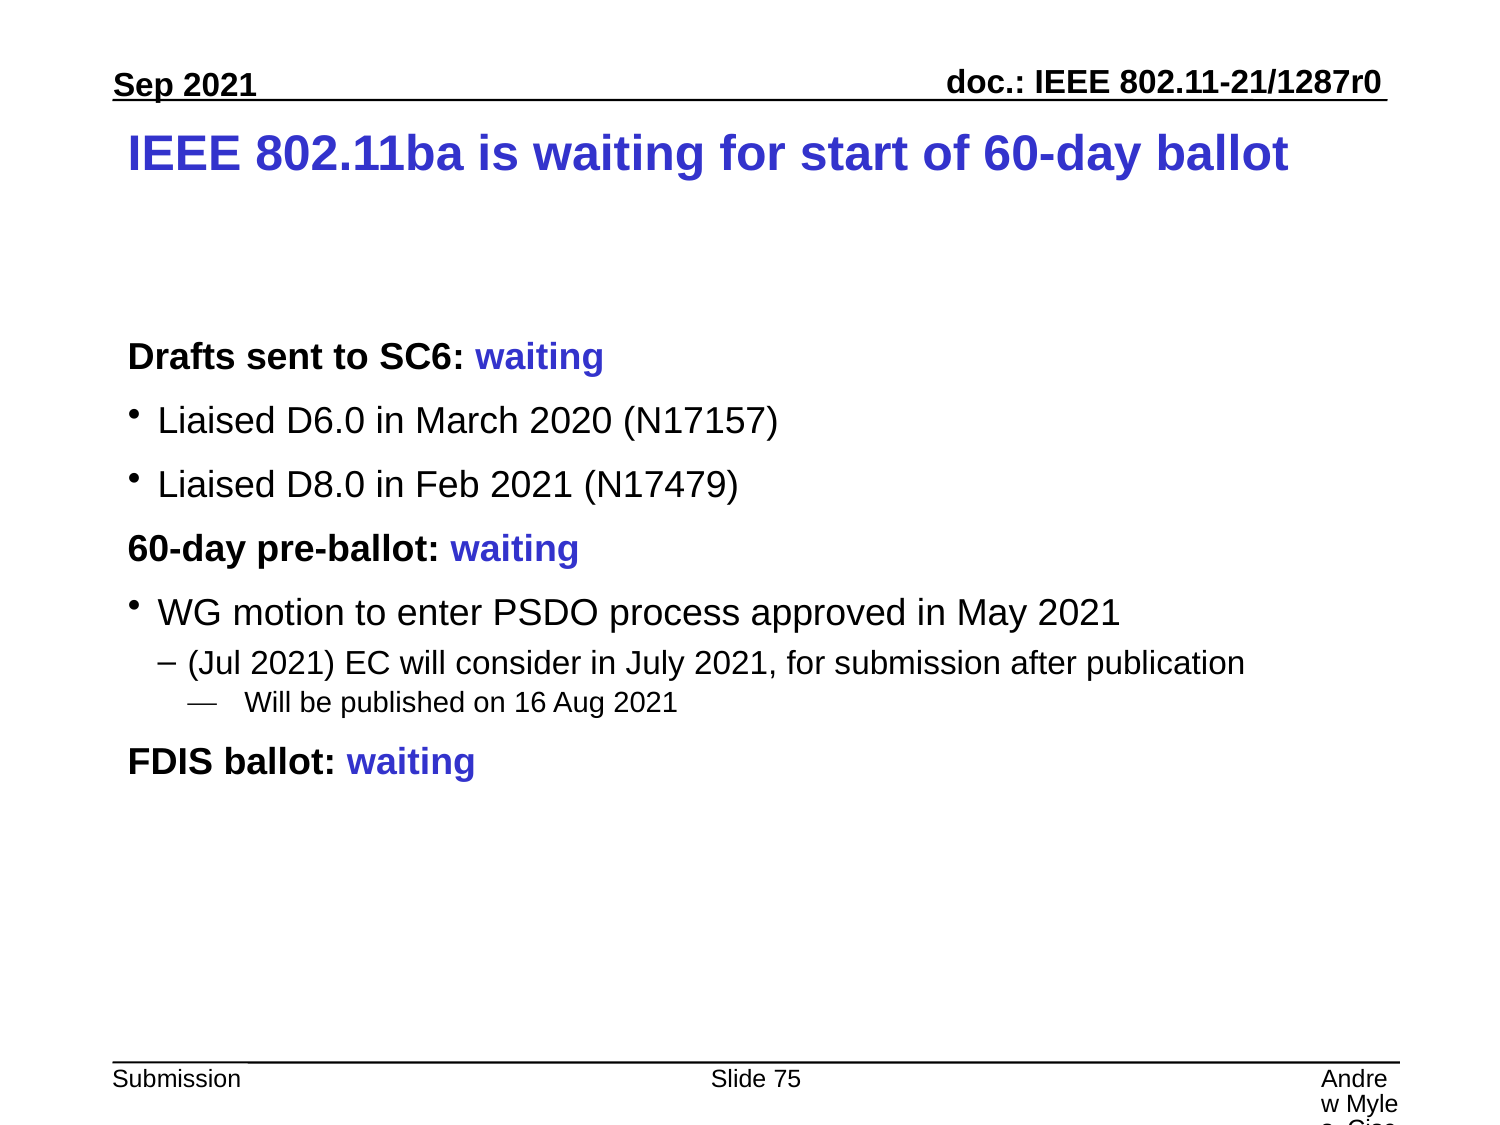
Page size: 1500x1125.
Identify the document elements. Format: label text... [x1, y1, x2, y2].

slide_number Slide 75 [709, 1061, 803, 1093]
list Drafts sent to SC6: waiting Liaised D6.0 in March 2020 (N17157) Liaised D8.0 in Feb 2021 (N17479) 60-day pre-ballot: waiting WG motion to enter PSDO process approved in May 2021 (Jul 2021) EC will consider in July 2021, for submission after publication Will be published on 16 Aug 2021 FDIS ballot: waiting [112, 324, 1388, 1000]
title IEEE 802.11ba is waiting for start of 60-day ballot [112, 112, 1388, 288]
footer Andrew Myles, Cisco [1320, 1061, 1402, 1093]
